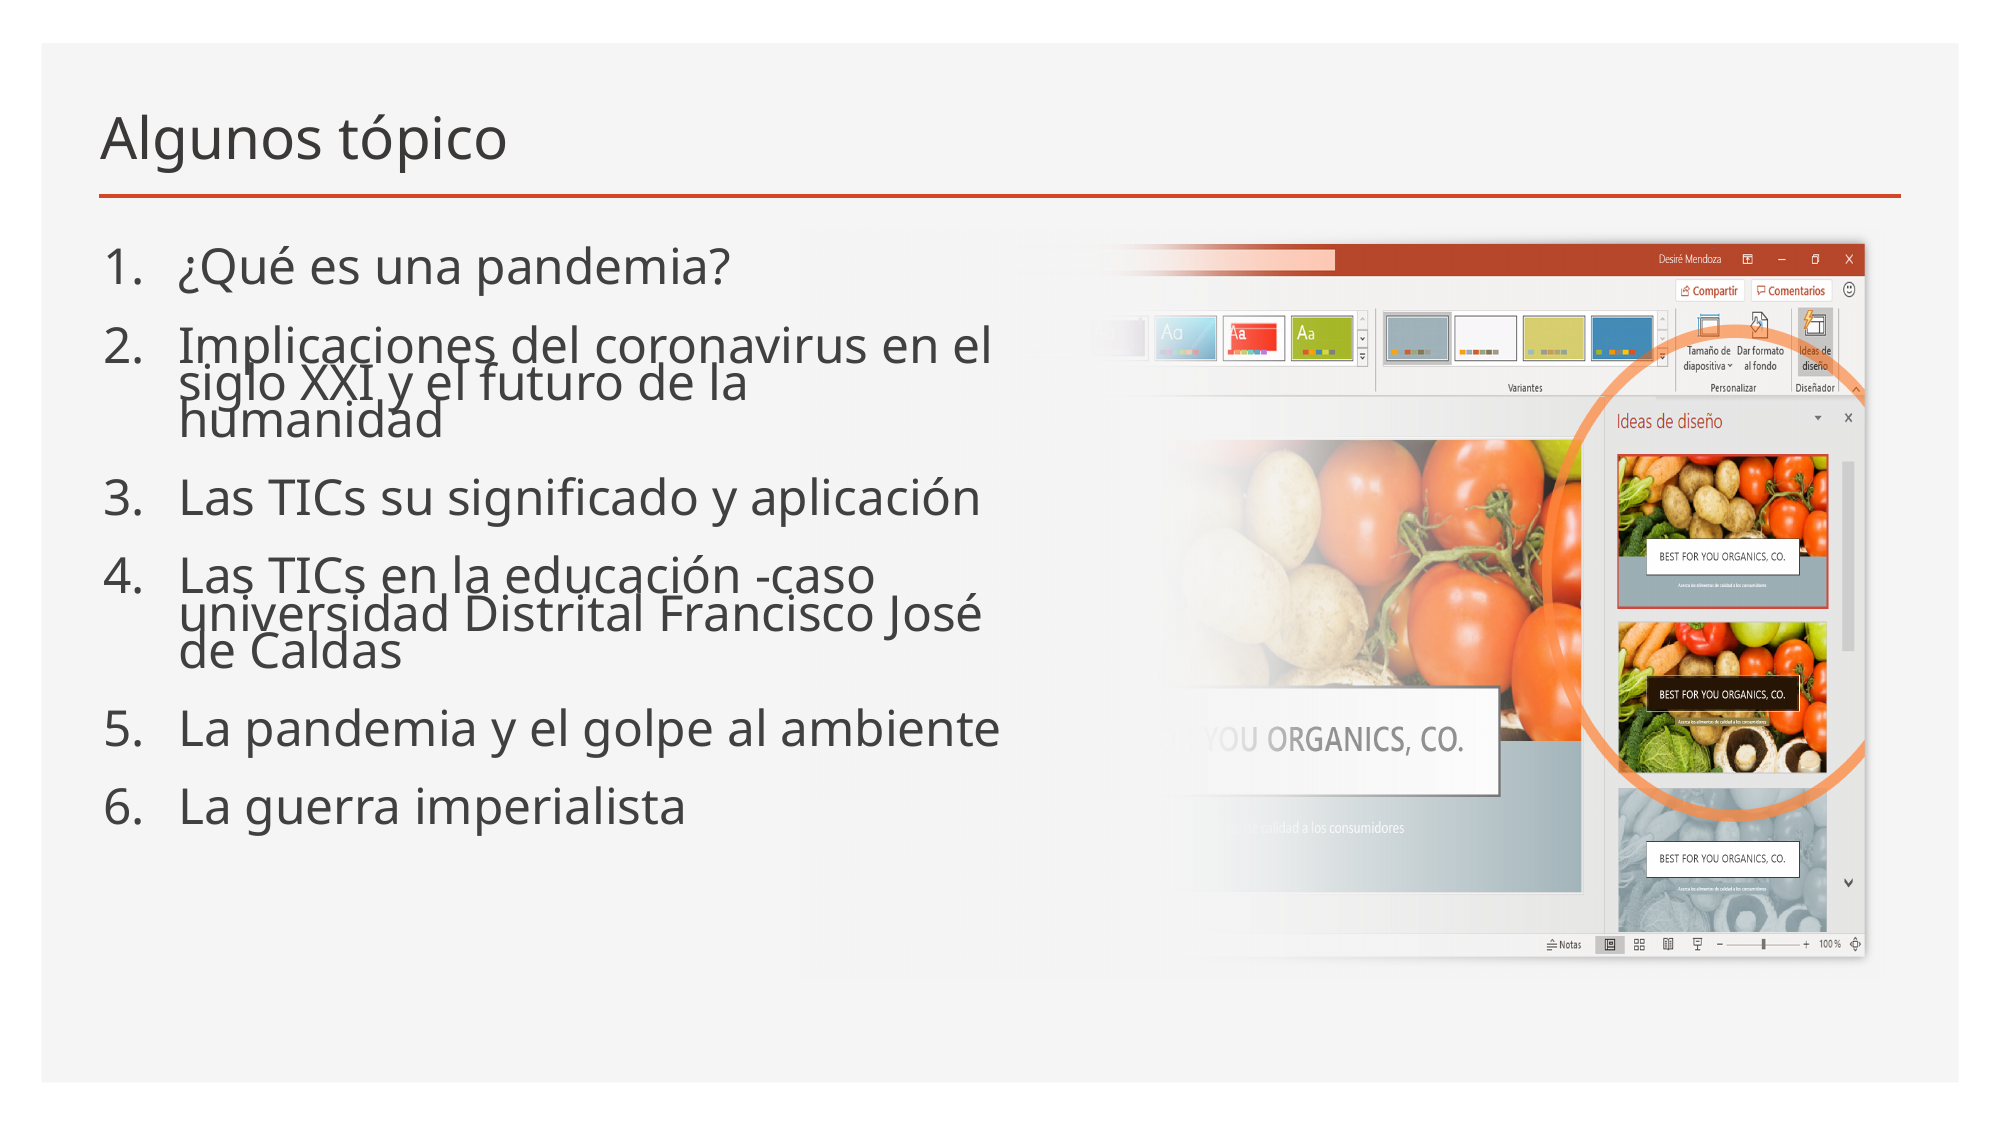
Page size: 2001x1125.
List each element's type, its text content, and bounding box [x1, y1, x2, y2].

text_box ¿Qué es una pandemia? Implicaciones del coronavirus en el siglo XXI y el futuro de la humanidad Las TICs su significado y aplicación Las TICs en la educación -caso universidad Distrital Francisco José de Caldas La pandemia y el golpe al ambiente La guerra imperialista [88, 250, 797, 886]
picture [797, 227, 1885, 979]
title Algunos tópico [85, 73, 1309, 179]
